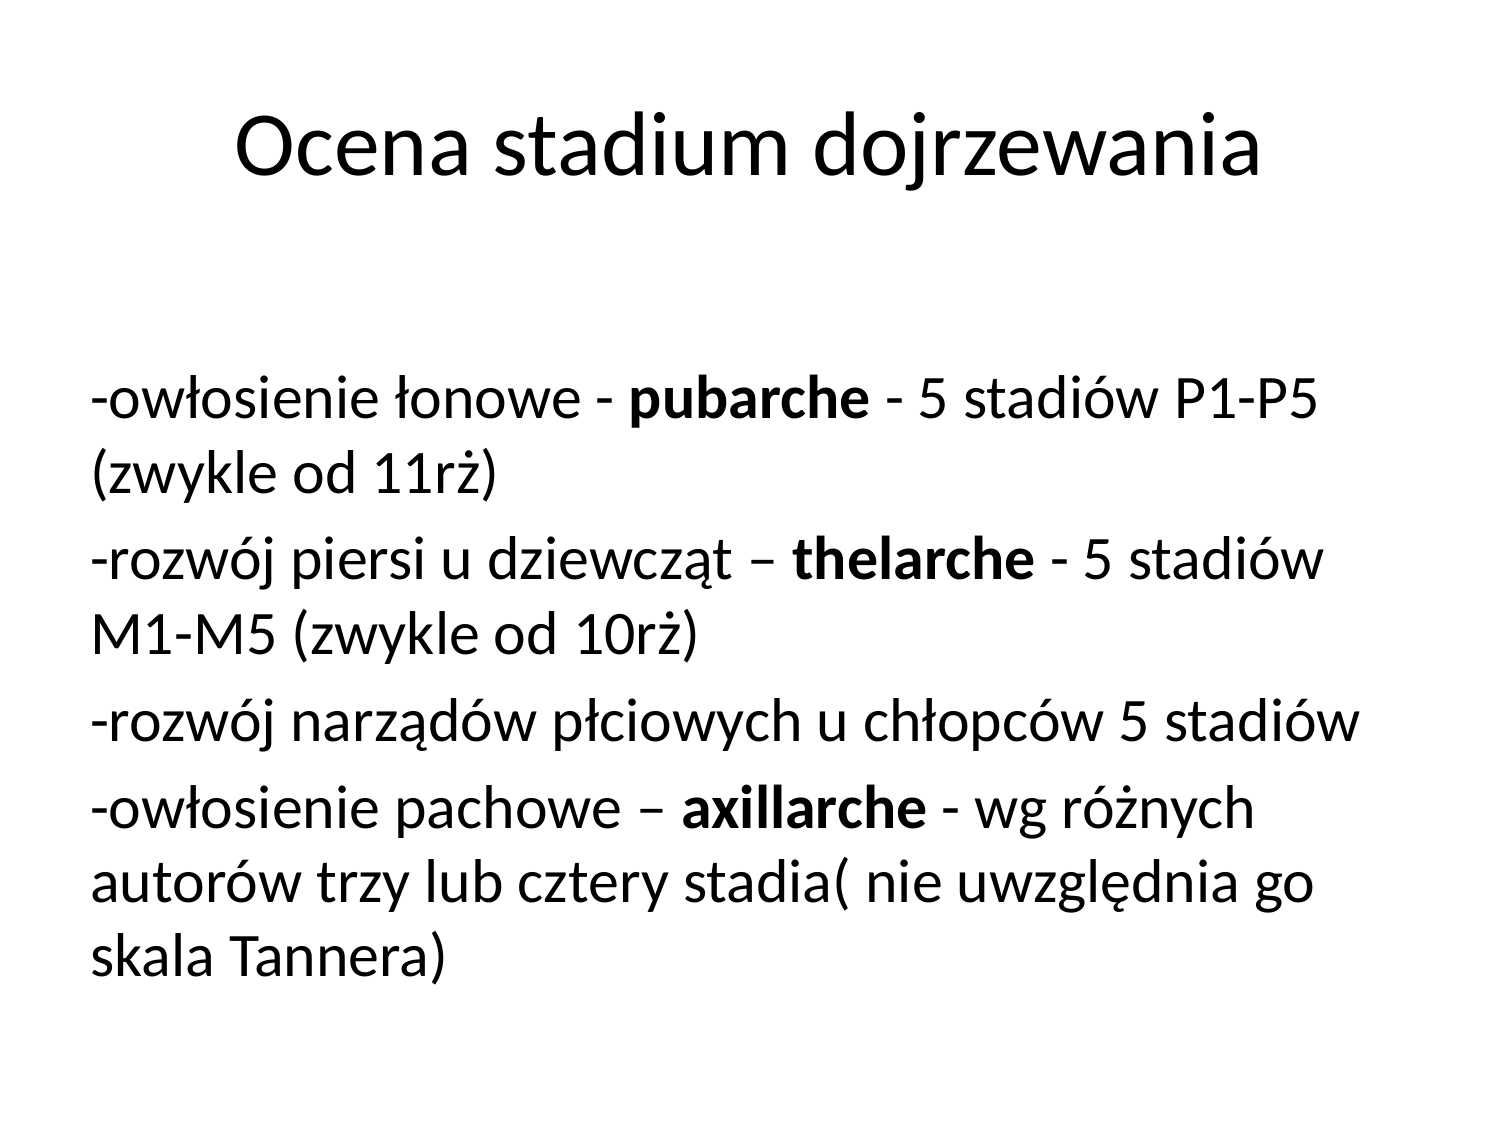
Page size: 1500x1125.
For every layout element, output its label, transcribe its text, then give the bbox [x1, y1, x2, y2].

list -owłosienie łonowe - pubarche - 5 stadiów P1-P5 (zwykle od 11rż) -rozwój piersi u dziewcząt – thelarche - 5 stadiów M1-M5 (zwykle od 10rż) -rozwój narządów płciowych u chłopców 5 stadiów -owłosienie pachowe – axillarche - wg różnych autorów trzy lub cztery stadia( nie uwzględnia go skala Tannera) [75, 262, 1425, 1005]
title Ocena stadium dojrzewania [75, 45, 1425, 233]
